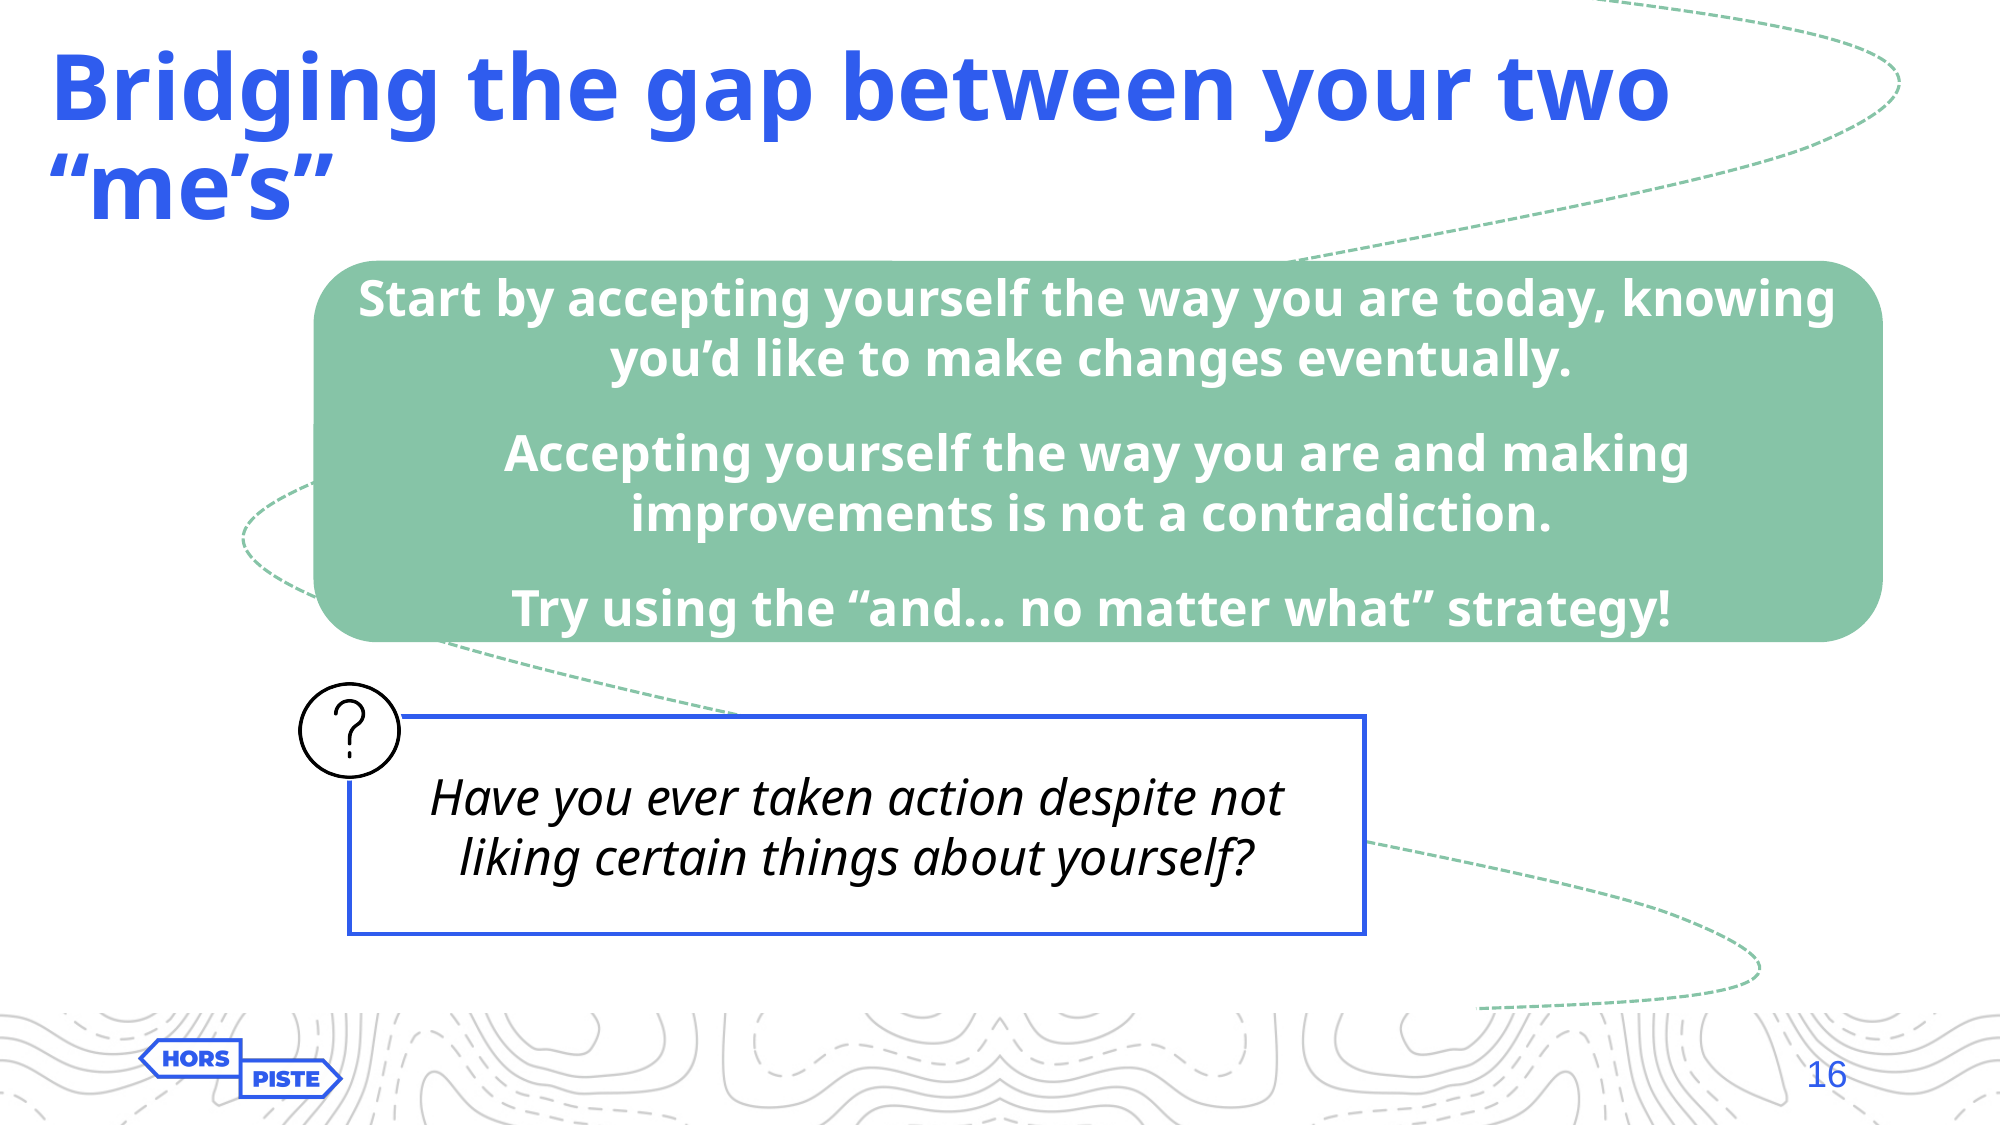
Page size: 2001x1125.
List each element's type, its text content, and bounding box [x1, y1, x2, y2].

text_box Have you ever taken action despite not liking certain things about yourself? [348, 716, 1365, 935]
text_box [295, 682, 403, 780]
title Bridging the gap between your two “me’s” [34, 59, 1946, 221]
slide_number 16 [1412, 1042, 1863, 1103]
text_box [446, 644, 1761, 1010]
text_box [1300, 221, 1522, 259]
text_box [1530, 0, 1884, 59]
picture [0, 1012, 2000, 1125]
text_box [242, 482, 315, 599]
text_box Start by accepting yourself the way you are today, knowing you’d like to make changes eventually. Accepting yourself the way you are and making improvements is not a contradiction. Try using the “and... no matter what” strategy! [312, 259, 1884, 644]
